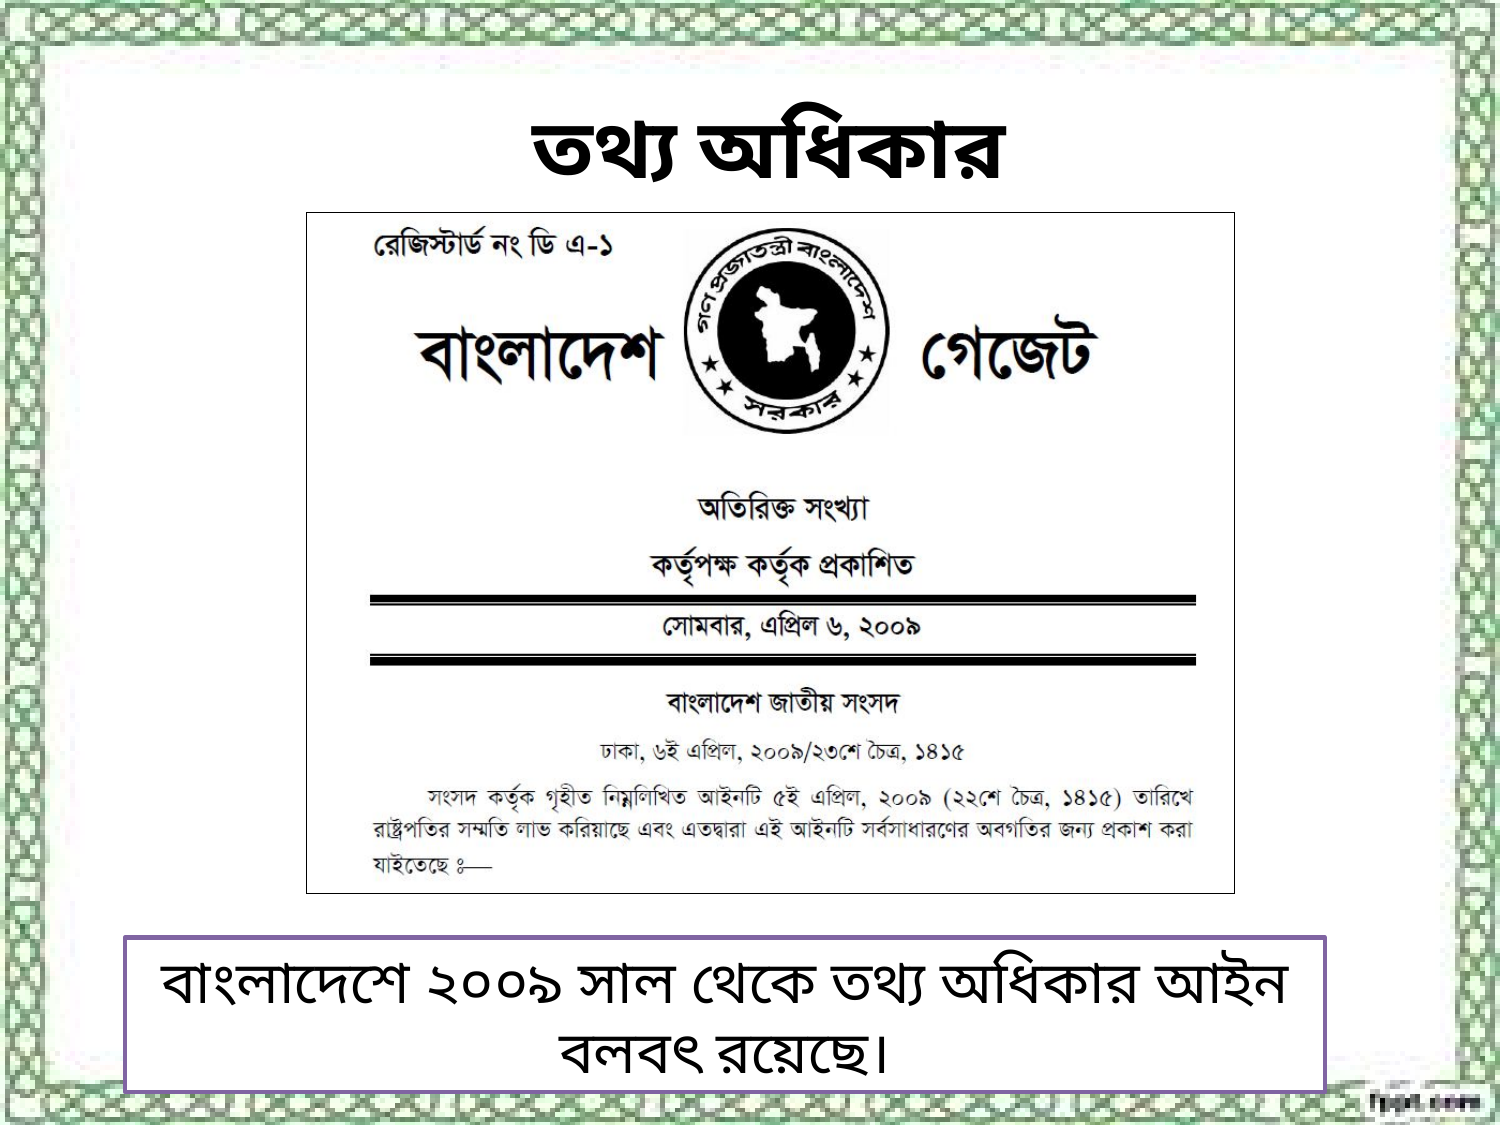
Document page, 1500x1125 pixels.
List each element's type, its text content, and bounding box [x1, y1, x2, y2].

picture [0, 0, 1500, 1125]
text_box বাংলাদেশে ২০০৯ সাল থেকে তথ্য অধিকার আইন বলবৎ রয়েছে। [123, 935, 1327, 1094]
text_box তথ্য অধিকার [518, 87, 1042, 203]
